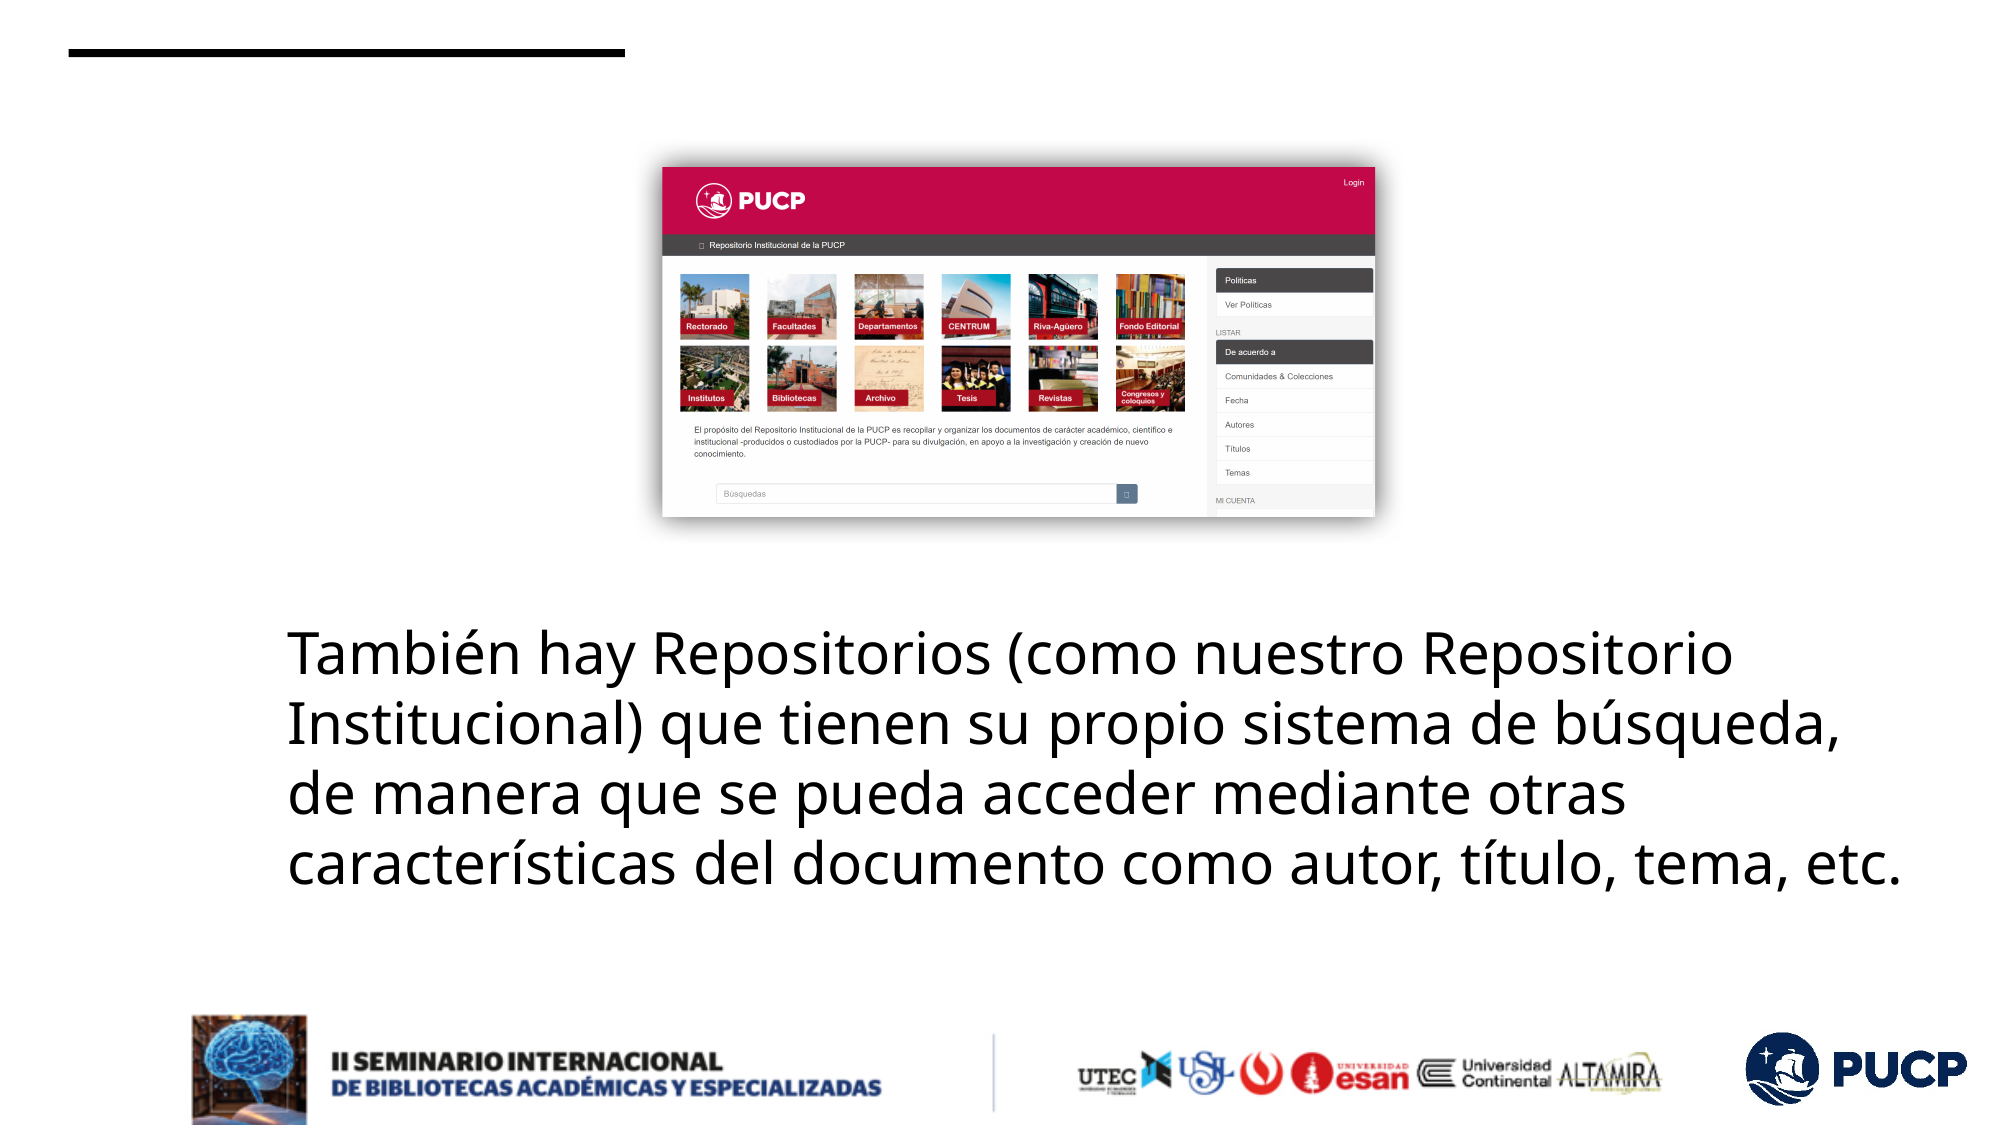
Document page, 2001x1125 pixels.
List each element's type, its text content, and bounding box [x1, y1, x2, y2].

picture [1742, 1028, 1968, 1110]
picture [127, 980, 1721, 1125]
text_box También hay Repositorios (como nuestro Repositorio Institucional) que tienen su propio sistema de búsqueda, de manera que se pueda acceder mediante otras características del documento como autor, título, tema, etc. [273, 608, 1934, 904]
picture [662, 167, 1376, 517]
list [144, 167, 1856, 996]
